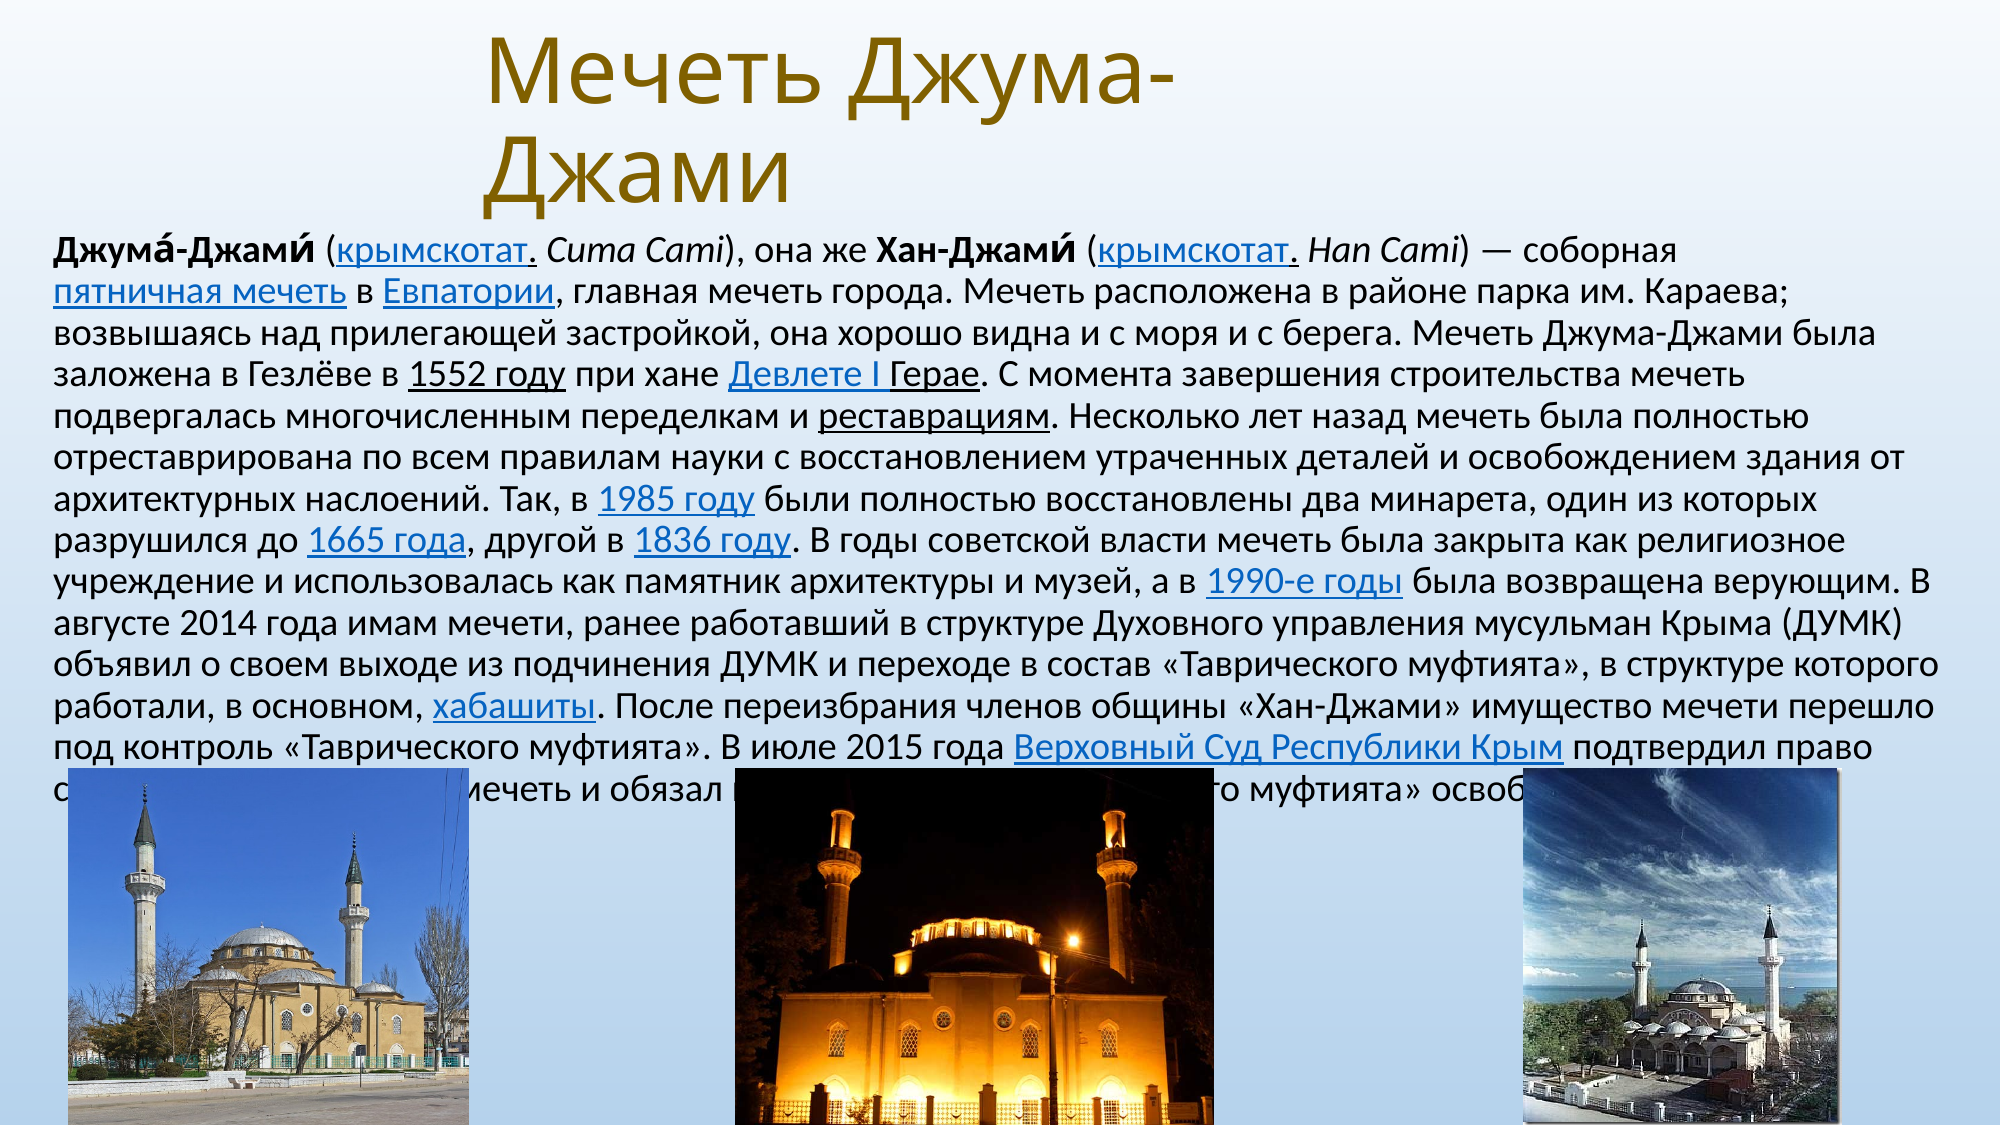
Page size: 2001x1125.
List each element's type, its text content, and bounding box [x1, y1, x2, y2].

picture [735, 768, 1214, 1125]
picture [68, 768, 469, 1125]
title Мечеть Джума-Джами [468, 44, 1480, 202]
list Джума́-Джами́ (крымскотат. Cuma Cami), она же Хан-Джами́ (крымскотат. Han Cami) — соборная пятничная мечеть в Евпатории, главная мечеть города. Мечеть расположена в районе парка им. Караева; возвышаясь над прилегающей застройкой, она хорошо видна и с моря и с берега. Мечеть Джума-Джами была заложена в Гезлёве в 1552 году при хане Девлете I Герае. С момента завершения строительства мечеть подвергалась многочисленным переделкам и реставрациям. Несколько лет назад мечеть была полностью отреставрирована по всем правилам науки с восстановлением утраченных деталей и освобождением здания от архитектурных наслоений. Так, в 1985 году были полностью восстановлены два минарета, один из которых разрушился до 1665 года, другой в 1836 году. В годы советской власти мечеть была закрыта как религиозное учреждение и использовалась как памятник архитектуры и музей, а в 1990-е годы была возвращена верующим. В августе 2014 года имам мечети, ранее работавший в структуре Духовного управления мусульман Крыма (ДУМК) объявил о своем выходе из подчинения ДУМК и переходе в состав «Таврического муфтията», в структуре которого работали, в основном, хабашиты. После переизбрания членов общины «Хан-Джами» имущество мечети перешло под контроль «Таврического муфтията». В июле 2015 года Верховный Суд Республики Крым подтвердил право собственности ДУМК на мечеть и обязал представителей «Таврического муфтията» освободить мечеть. [38, 221, 1968, 853]
picture [1522, 768, 1842, 1125]
